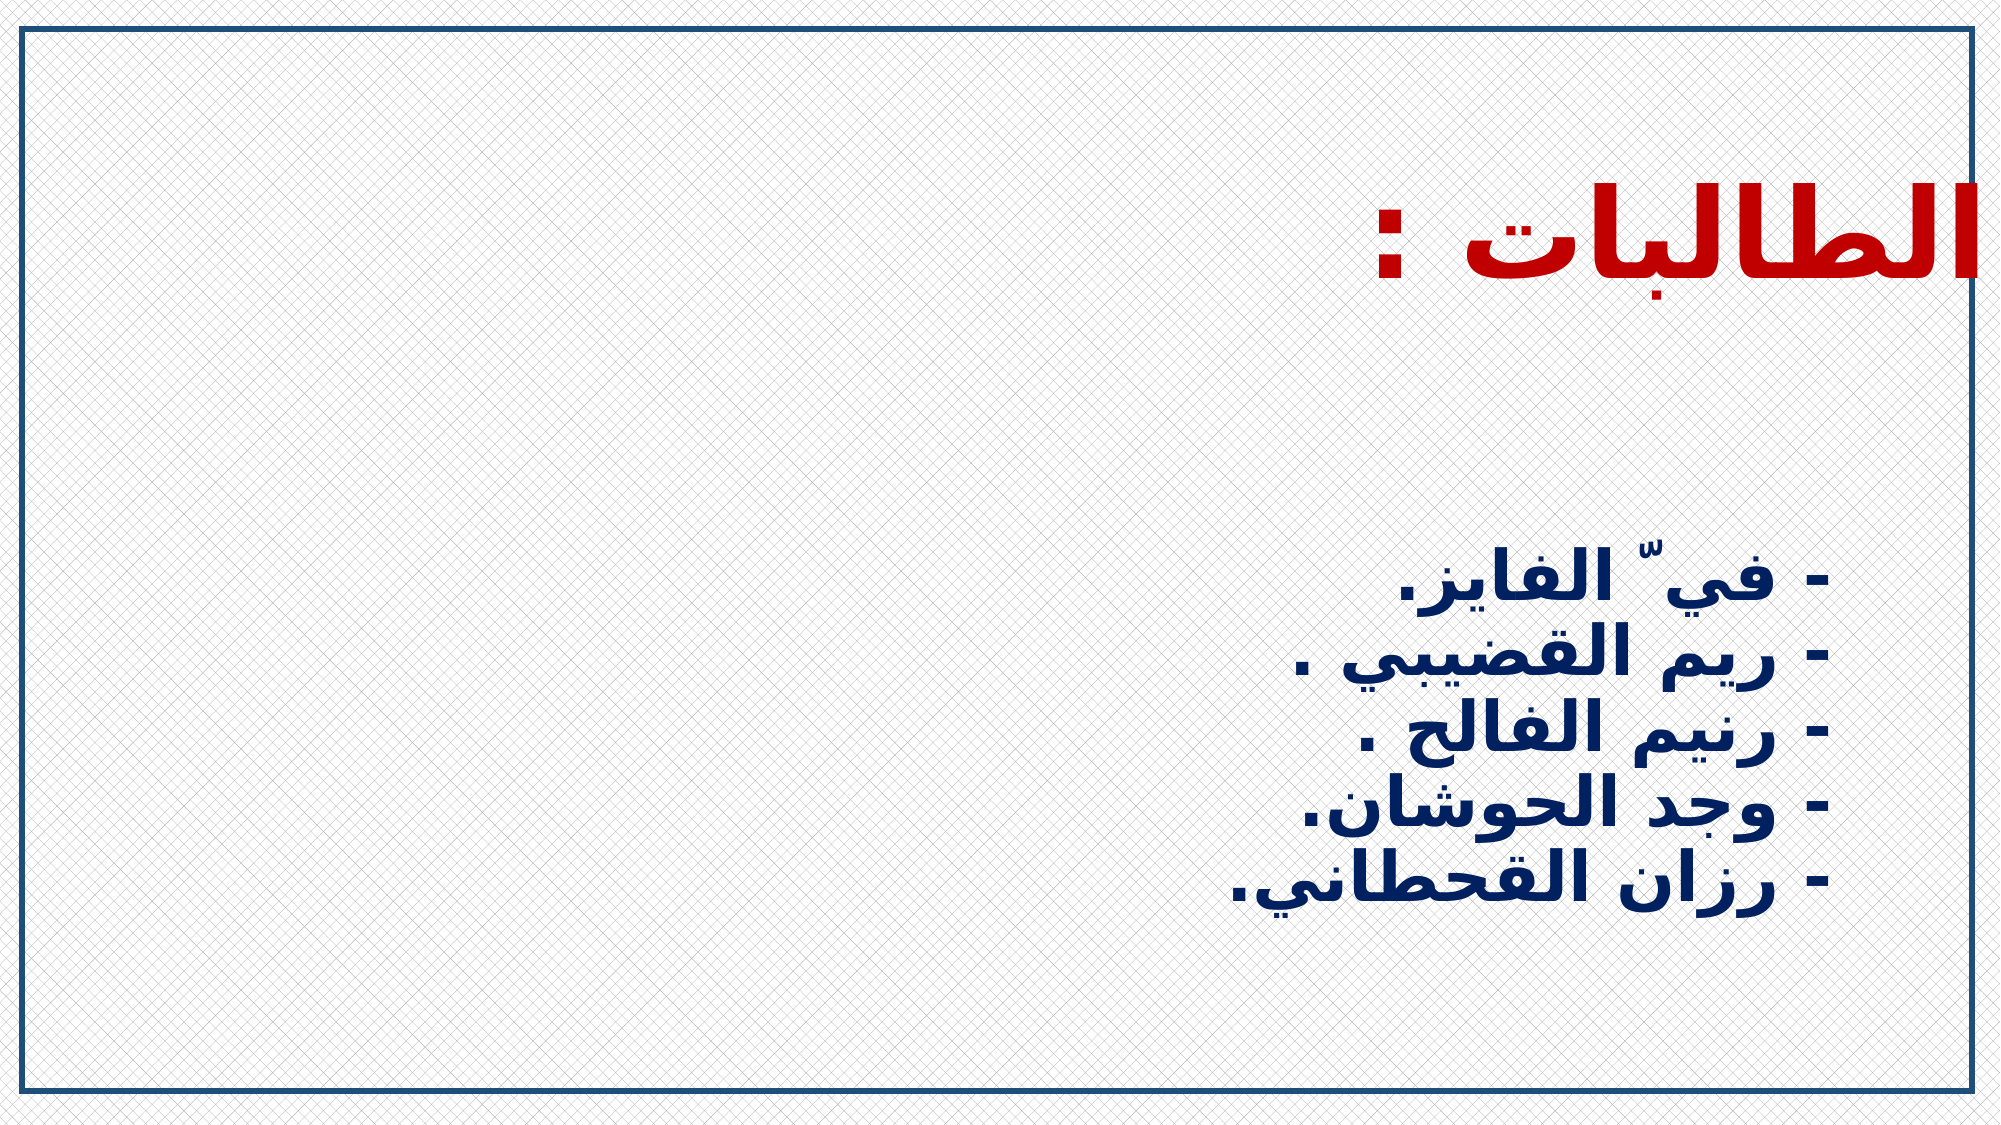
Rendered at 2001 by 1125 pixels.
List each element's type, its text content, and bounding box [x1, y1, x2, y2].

text_box الطالبات : [1307, 146, 2000, 312]
text_box [21, 28, 1973, 1092]
